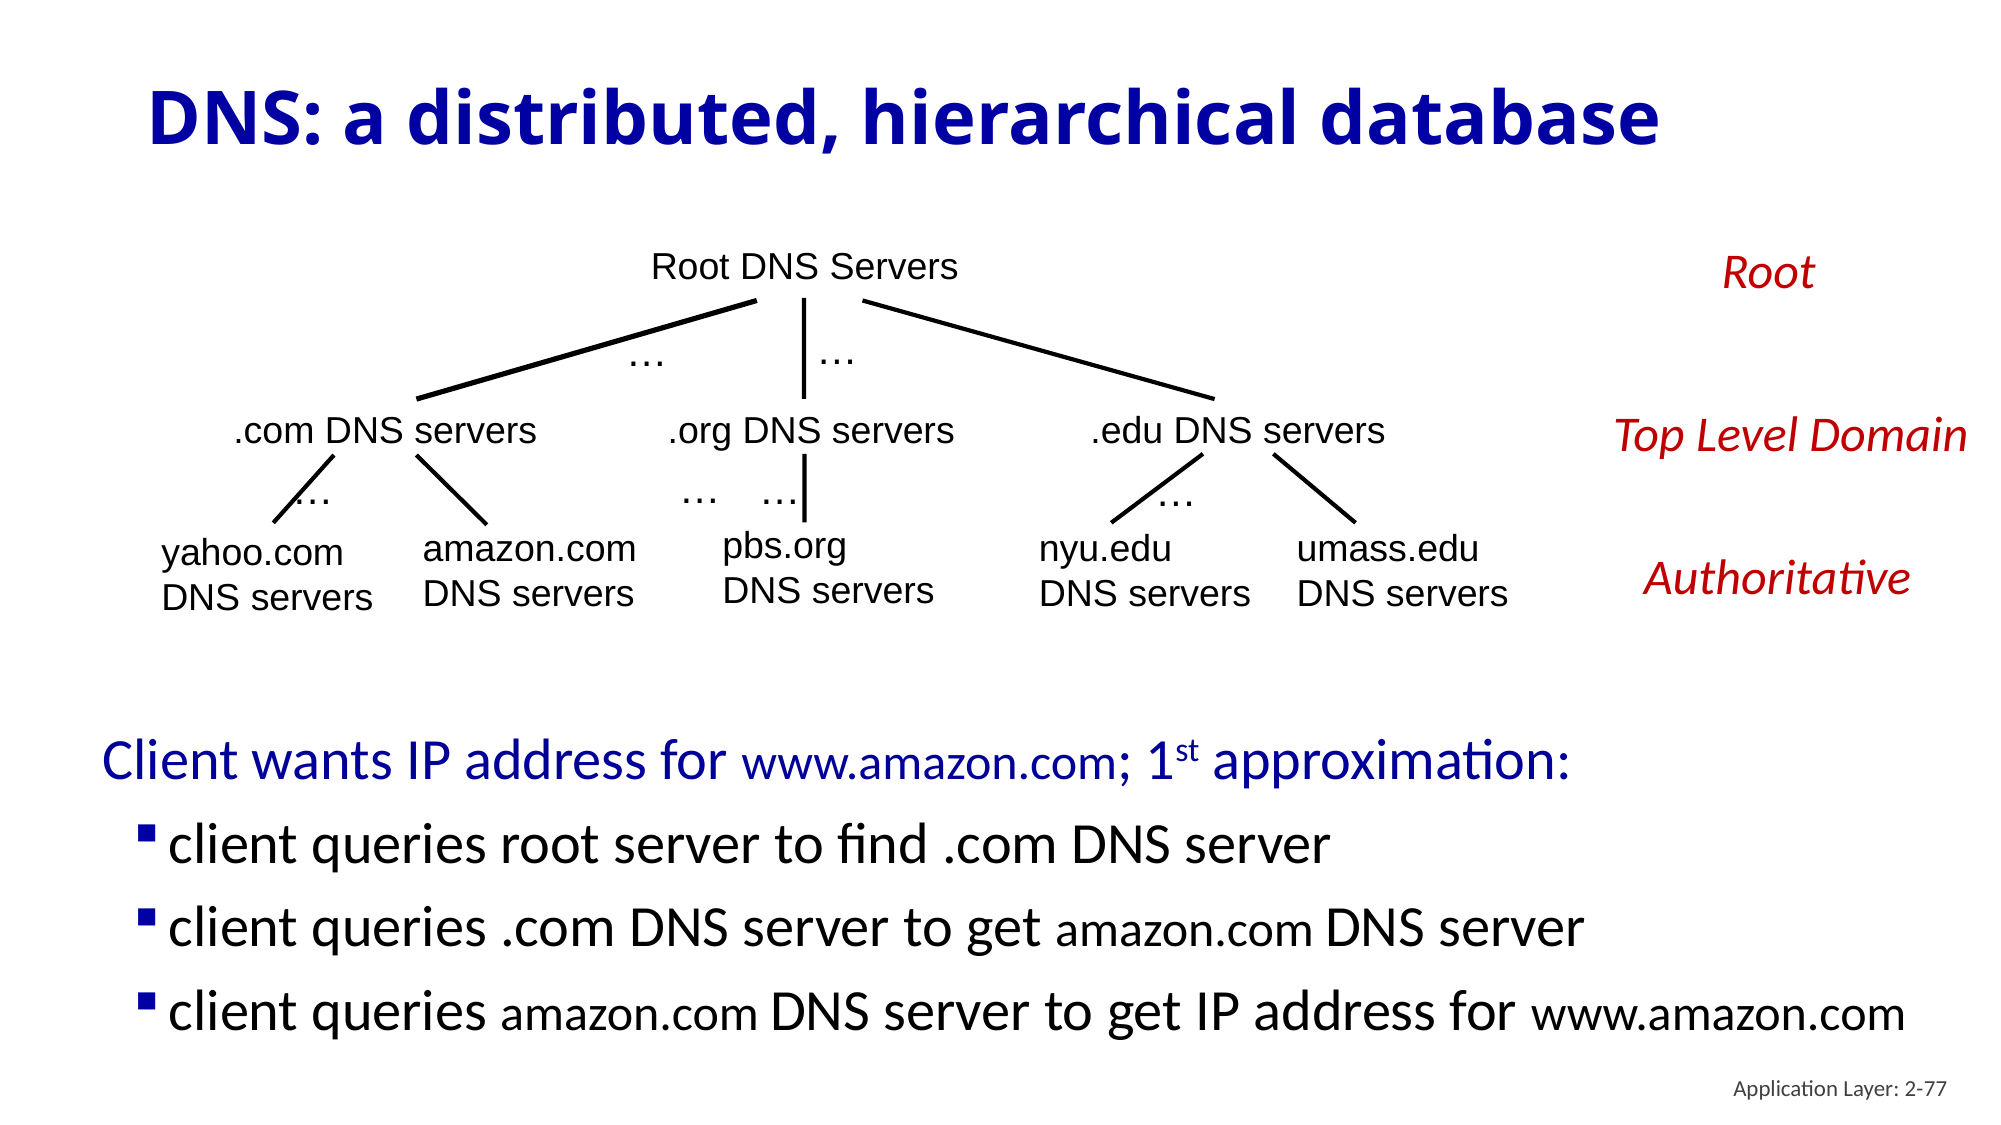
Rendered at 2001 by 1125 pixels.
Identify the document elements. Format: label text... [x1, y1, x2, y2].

slide_number Application Layer: 2-77 [1512, 1072, 1963, 1117]
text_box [143, 234, 1525, 627]
text_box Root [1706, 230, 1831, 306]
text_box Client wants IP address for www.amazon.com; 1st approximation: client queries root server to find .com DNS server client queries .com DNS server to get amazon.com DNS server client queries amazon.com DNS server to get IP address for www.amazon.com [78, 721, 2000, 1072]
text_box Top Level Domain [1598, 393, 1984, 469]
text_box Authoritative [1629, 536, 1927, 612]
title DNS: a distributed, hierarchical database [131, 47, 1856, 195]
